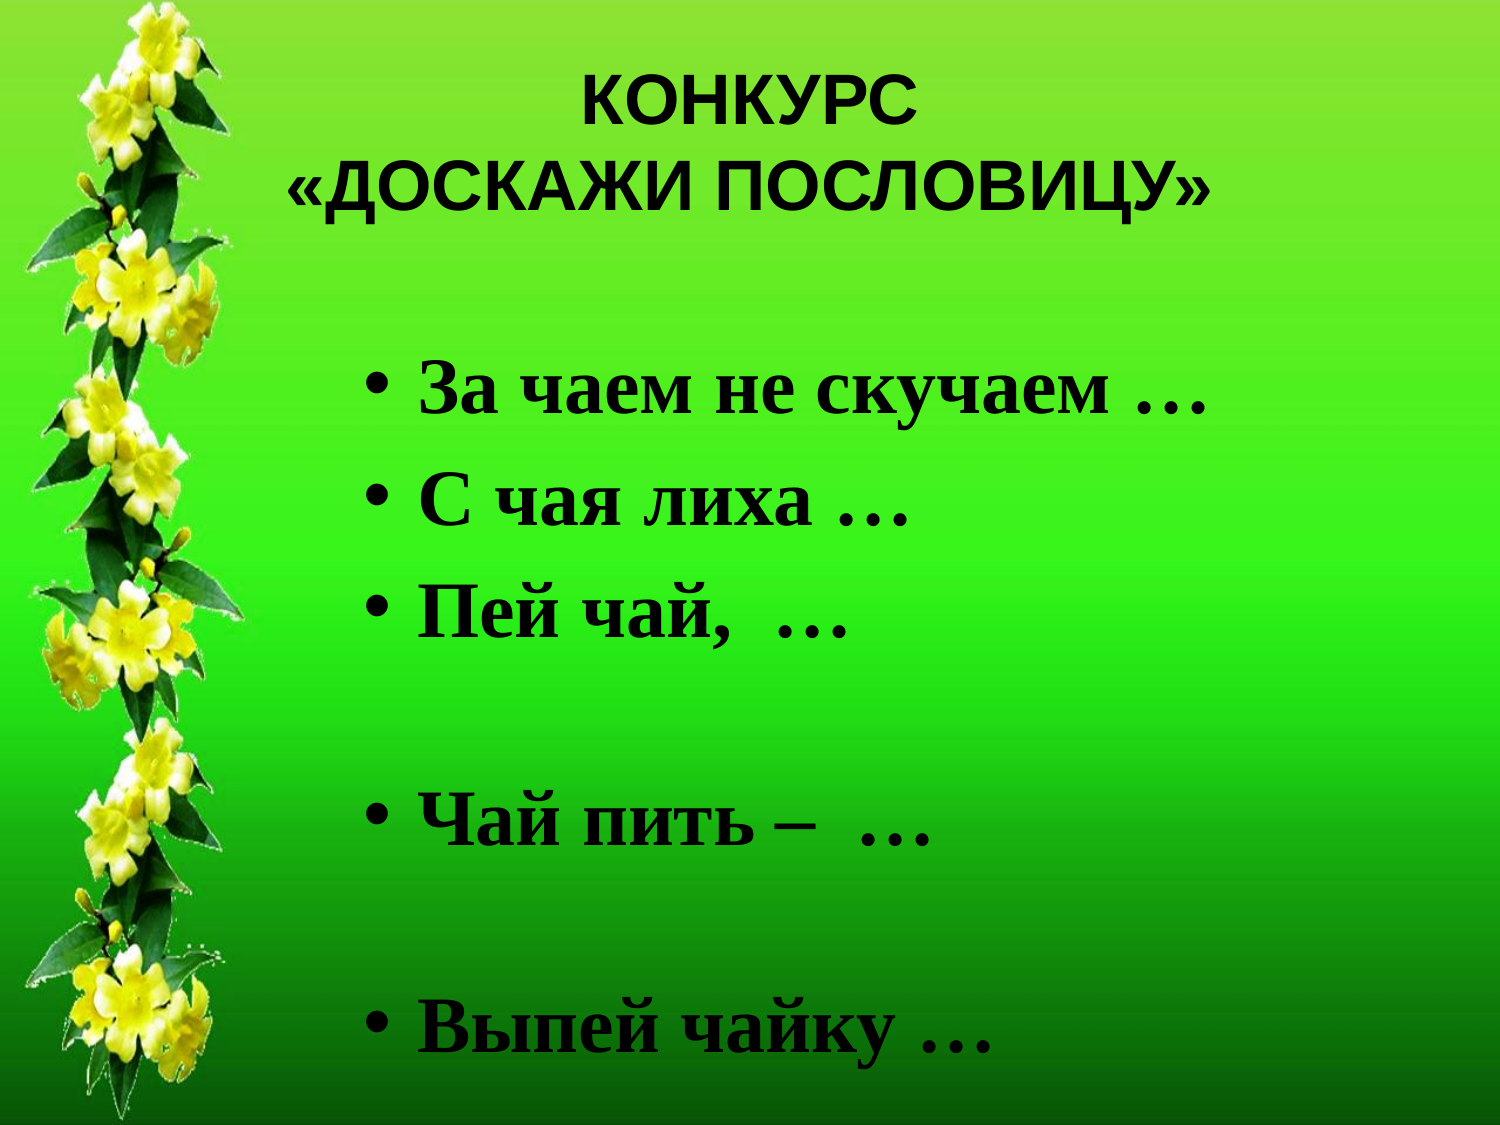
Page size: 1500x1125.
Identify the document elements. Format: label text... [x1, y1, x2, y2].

title КОНКУРС «ДОСКАЖИ ПОСЛОВИЦУ» [75, 45, 1425, 233]
list За чаем не скучаем … С чая лиха … Пей чай, … Чай пить – … Выпей чайку … [348, 326, 1365, 1083]
picture [0, 0, 1500, 1125]
